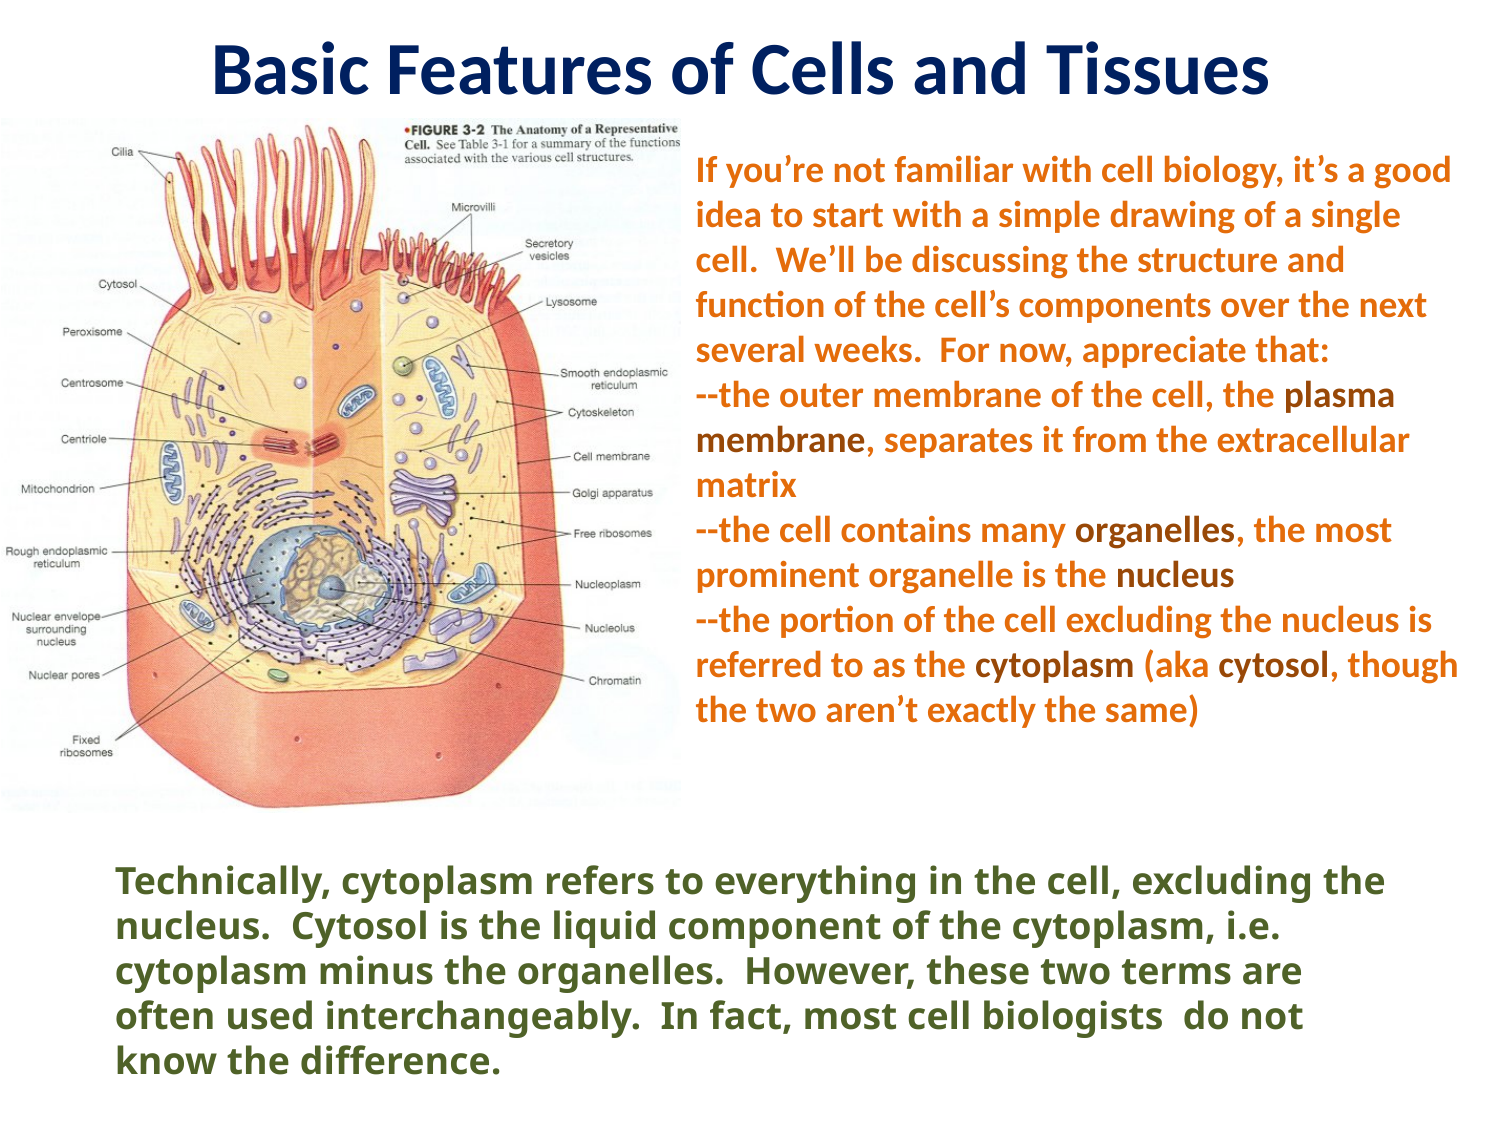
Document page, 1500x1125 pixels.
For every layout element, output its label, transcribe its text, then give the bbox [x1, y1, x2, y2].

text_box If you’re not familiar with cell biology, it’s a good idea to start with a simple drawing of a single cell. We’ll be discussing the structure and function of the cell’s components over the next several weeks. For now, appreciate that: --the outer membrane of the cell, the plasma membrane, separates it from the extracellular matrix --the cell contains many organelles, the most prominent organelle is the nucleus --the portion of the cell excluding the nucleus is referred to as the cytoplasm (aka cytosol, though the two aren’t exactly the same) [686, 137, 1488, 738]
text_box Basic Features of Cells and Tissues [196, 12, 1304, 118]
picture [1, 118, 681, 813]
text_box Technically, cytoplasm refers to everything in the cell, excluding the nucleus. Cytosol is the liquid component of the cytoplasm, i.e. cytoplasm minus the organelles. However, these two terms are often used interchangeably. In fact, most cell biologists do not know the difference. [99, 849, 1425, 1090]
